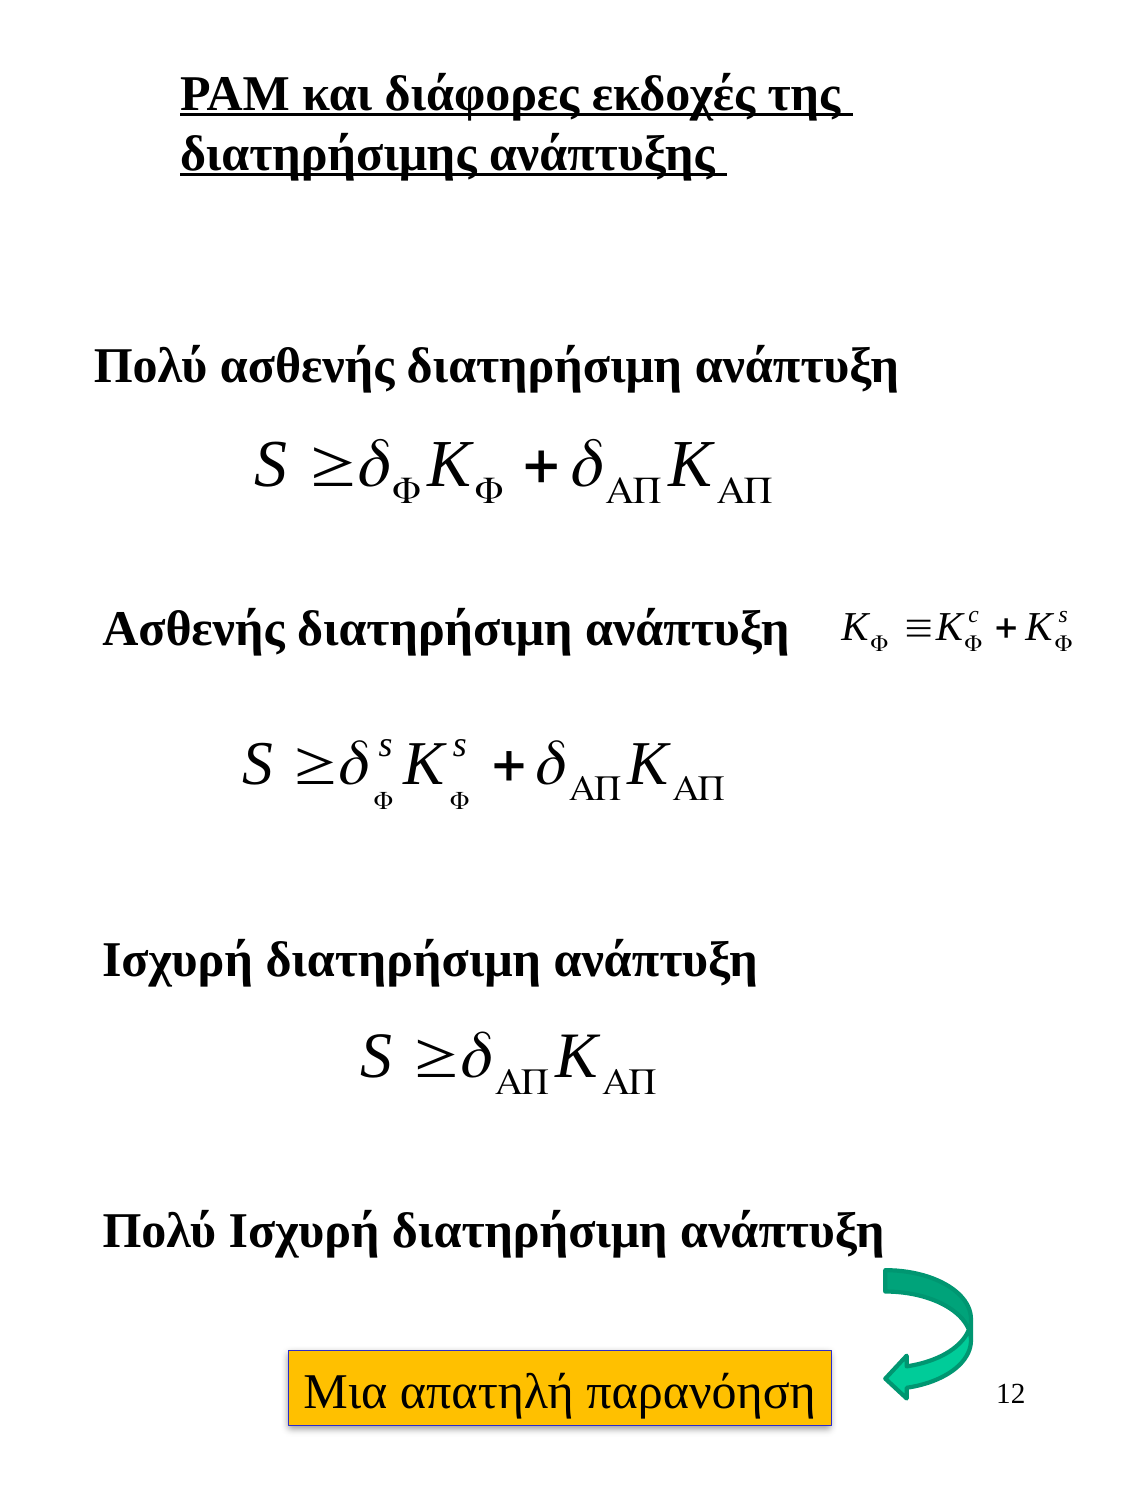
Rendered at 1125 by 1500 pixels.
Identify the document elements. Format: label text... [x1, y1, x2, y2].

text_box [883, 1268, 974, 1401]
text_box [833, 596, 1083, 659]
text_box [243, 419, 788, 515]
text_box Μια απατηλή παρανόηση [288, 1350, 832, 1426]
text_box Ασθενής διατηρήσιμη ανάπτυξη [87, 587, 818, 663]
text_box Πολύ ασθενής διατηρήσιμη ανάπτυξη [79, 324, 927, 400]
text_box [349, 1012, 669, 1106]
text_box Ισχυρή διατηρήσιμη ανάπτυξη [87, 918, 786, 994]
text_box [231, 716, 740, 822]
slide_number 12 [806, 1366, 1041, 1467]
text_box PAM και διάφορες εκδοχές της διατηρήσιμης ανάπτυξης [165, 53, 868, 188]
text_box Πολύ Ισχυρή διατηρήσιμη ανάπτυξη [87, 1190, 913, 1266]
